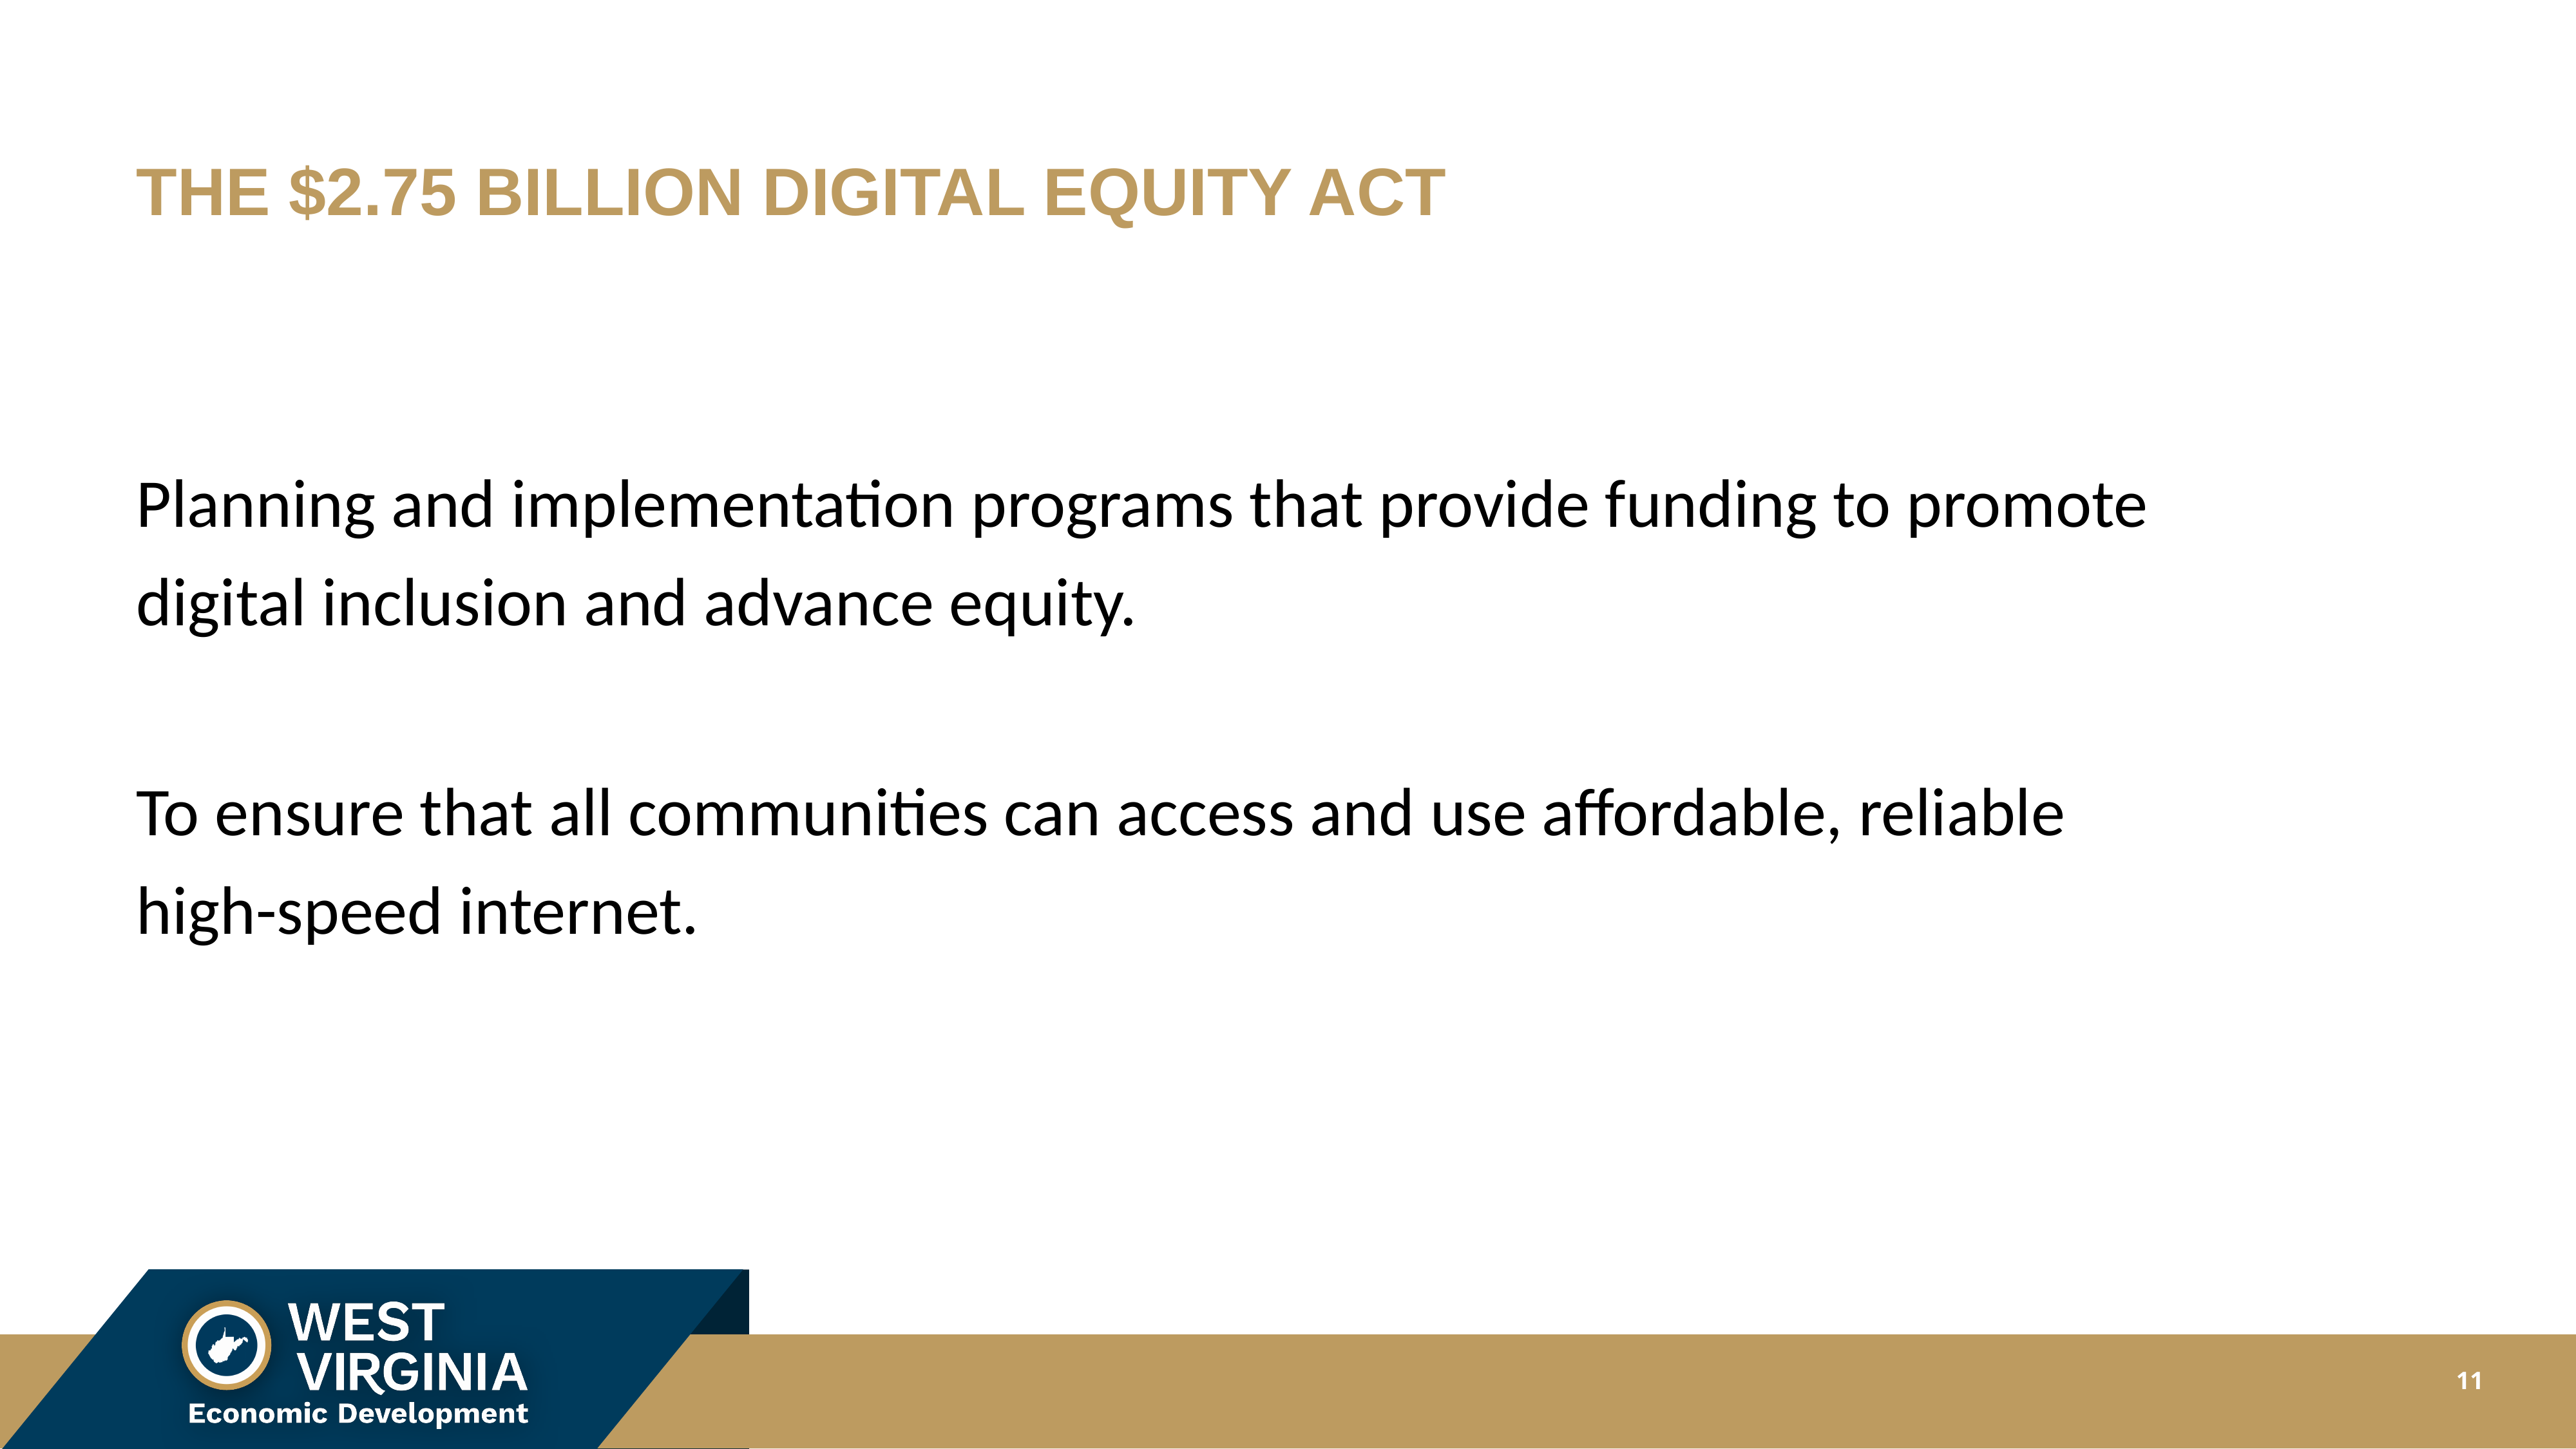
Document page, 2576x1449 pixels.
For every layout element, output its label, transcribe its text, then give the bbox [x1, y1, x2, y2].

list Planning and implementation programs that provide funding to promote digital inclusion and advance equity. To ensure that all communities can access and use affordable, reliable high-speed internet. [126, 348, 2207, 1259]
picture [182, 1300, 529, 1430]
list THE $2.75 BILLION DIGITAL EQUITY ACT [126, 152, 2207, 252]
slide_number 11 [2351, 1343, 2494, 1421]
